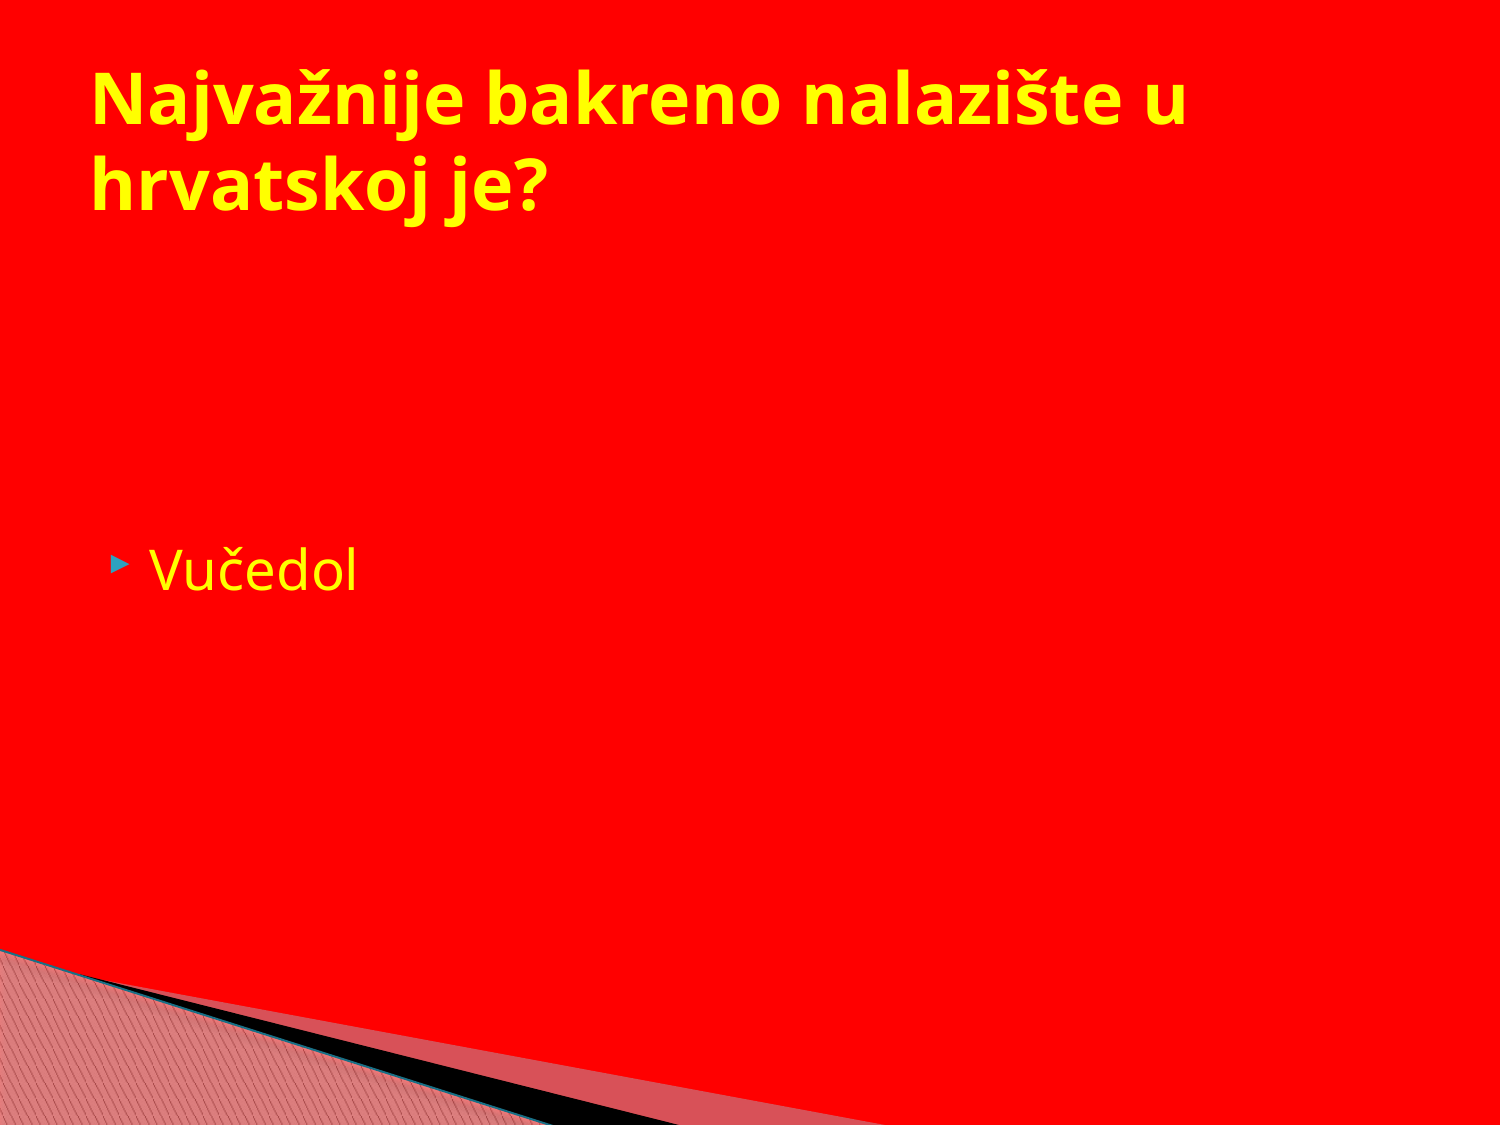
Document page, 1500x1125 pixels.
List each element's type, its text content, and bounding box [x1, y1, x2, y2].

title Najvažnije bakreno nalazište u hrvatskoj je? [75, 45, 1425, 233]
list Vučedol [75, 527, 1425, 986]
